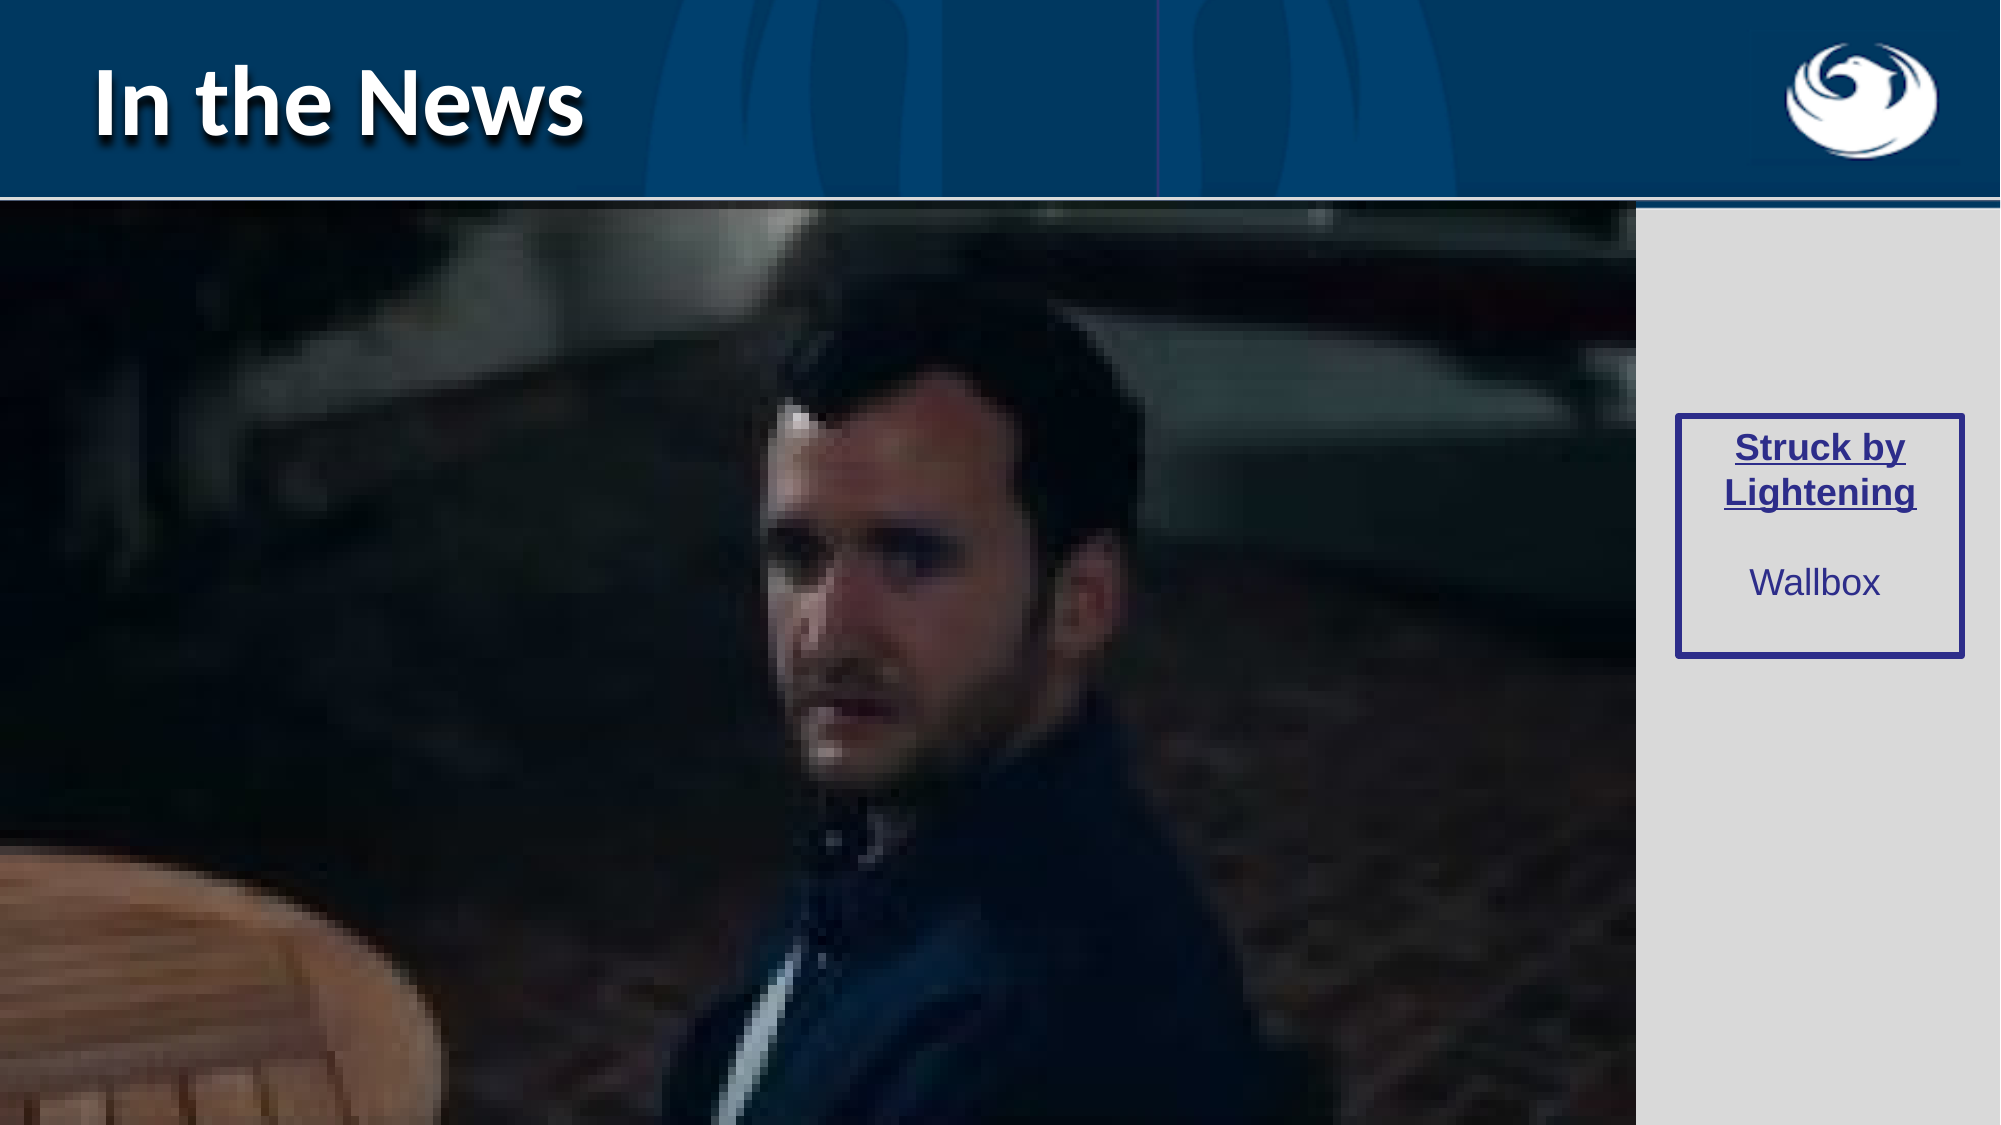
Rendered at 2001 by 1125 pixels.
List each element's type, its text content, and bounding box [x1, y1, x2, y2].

text_box Struck by Lightening Wallbox [1678, 415, 1963, 656]
text_box In the News [77, 28, 943, 157]
picture [0, 0, 2000, 197]
picture [1637, 200, 2001, 210]
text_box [0, 200, 1637, 1125]
